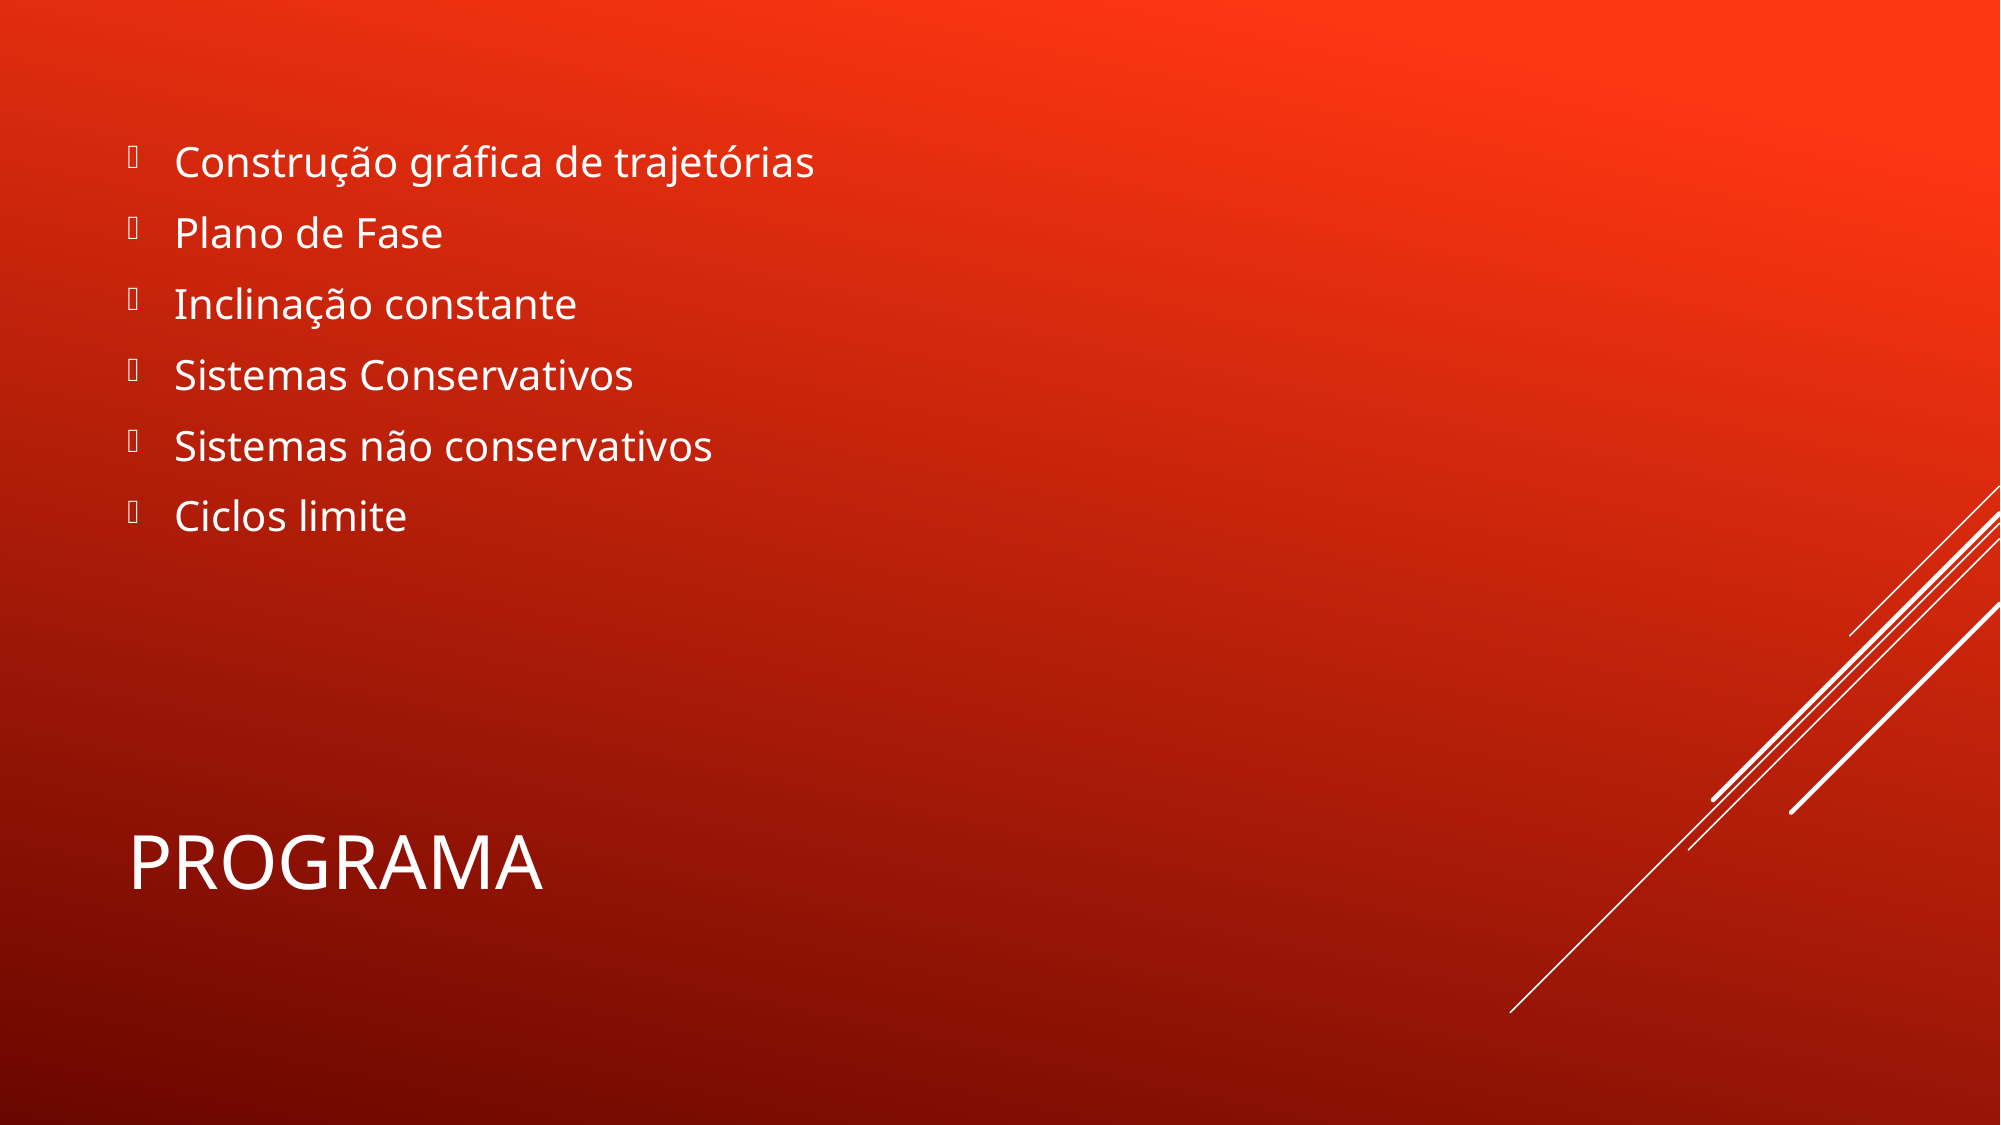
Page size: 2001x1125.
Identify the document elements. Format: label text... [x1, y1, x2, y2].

list Construção gráfica de trajetórias Plano de Fase Inclinação constante Sistemas Conservativos Sistemas não conservativos Ciclos limite [112, 112, 1513, 706]
title Programa [112, 736, 1513, 984]
